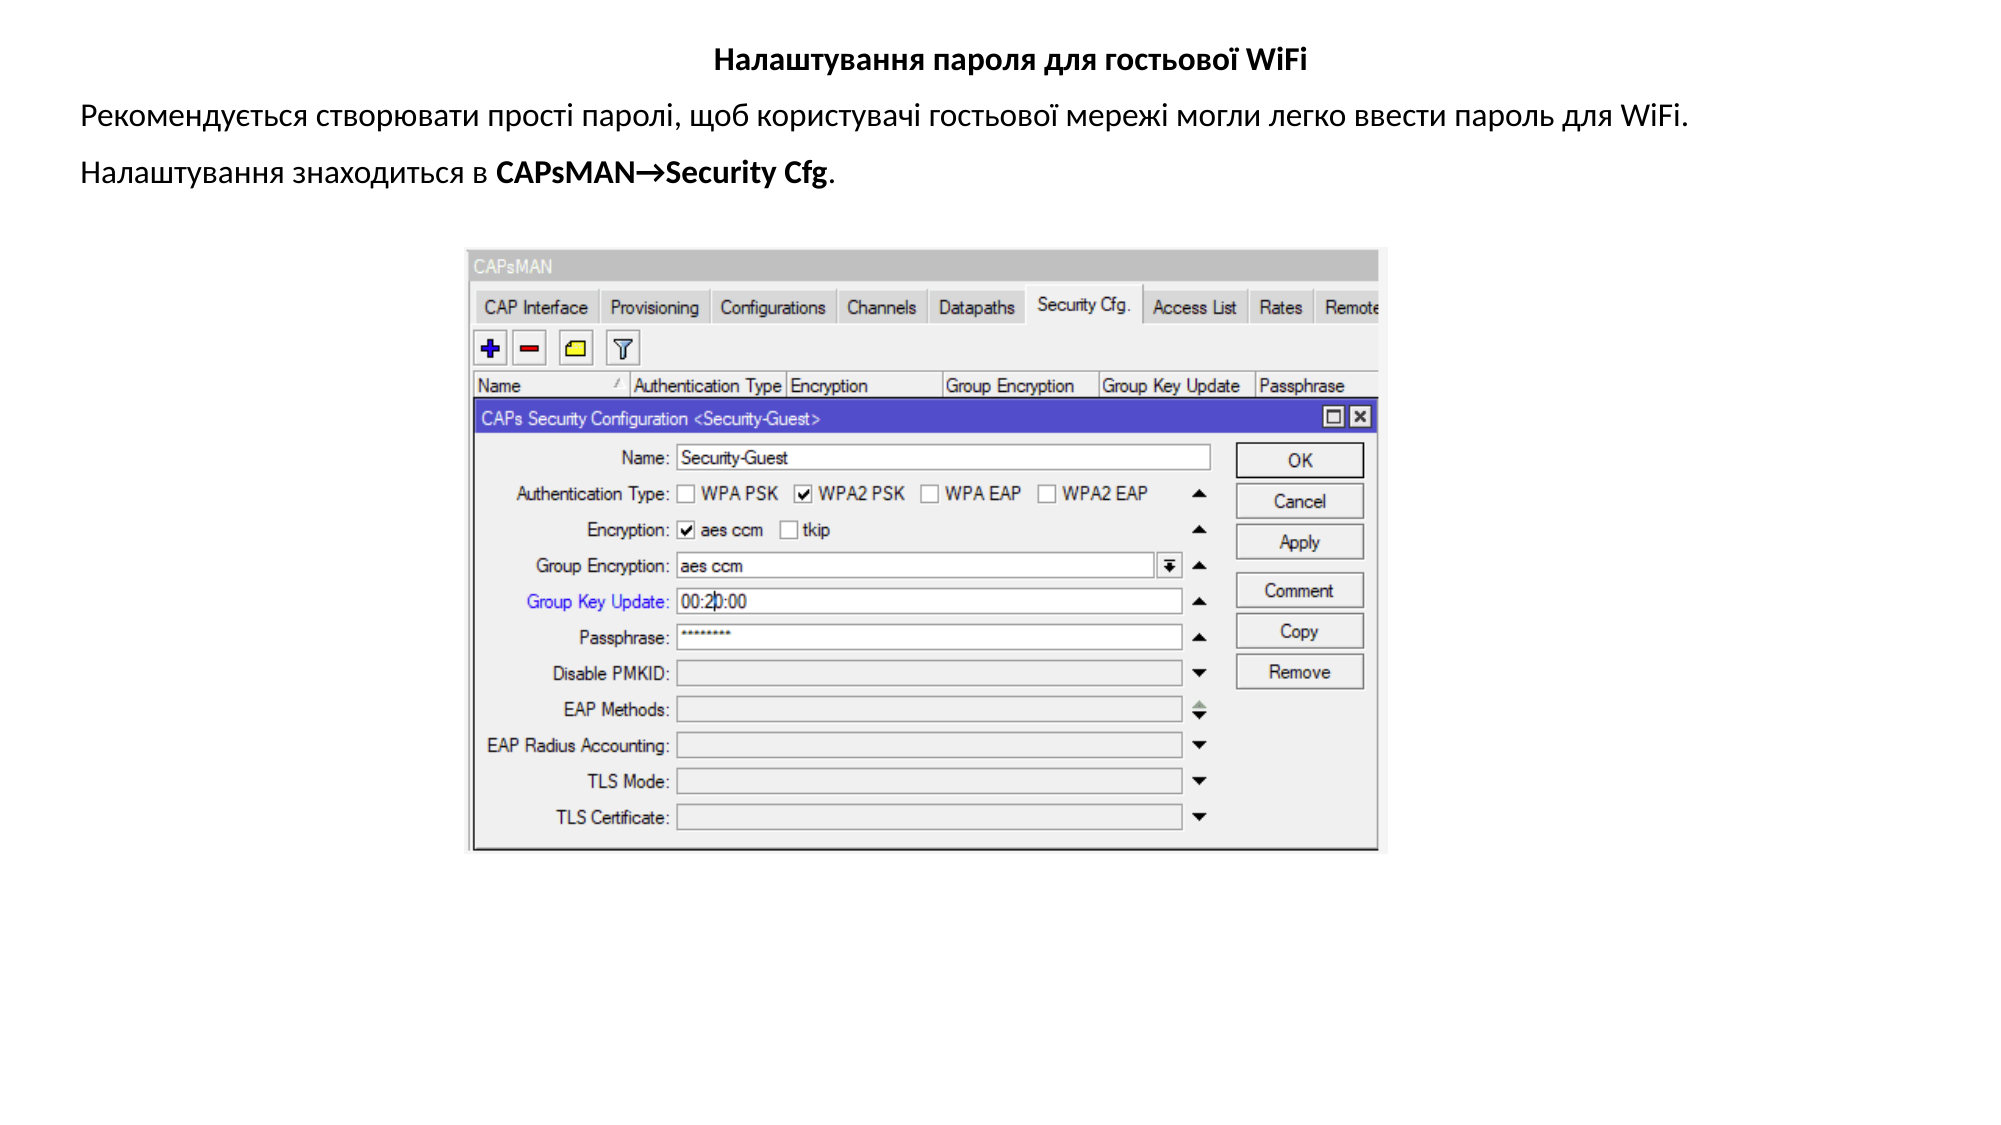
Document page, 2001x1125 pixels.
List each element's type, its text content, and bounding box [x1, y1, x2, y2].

list Налаштування пароля для гостьової WiFi Рекомендується створювати прості паролі, щоб користувачі гостьової мережі могли легко ввести пароль для WiFi. Налаштування знаходиться в CAPsMAN→Security Cfg. [65, 34, 1965, 1067]
picture [464, 247, 1388, 854]
